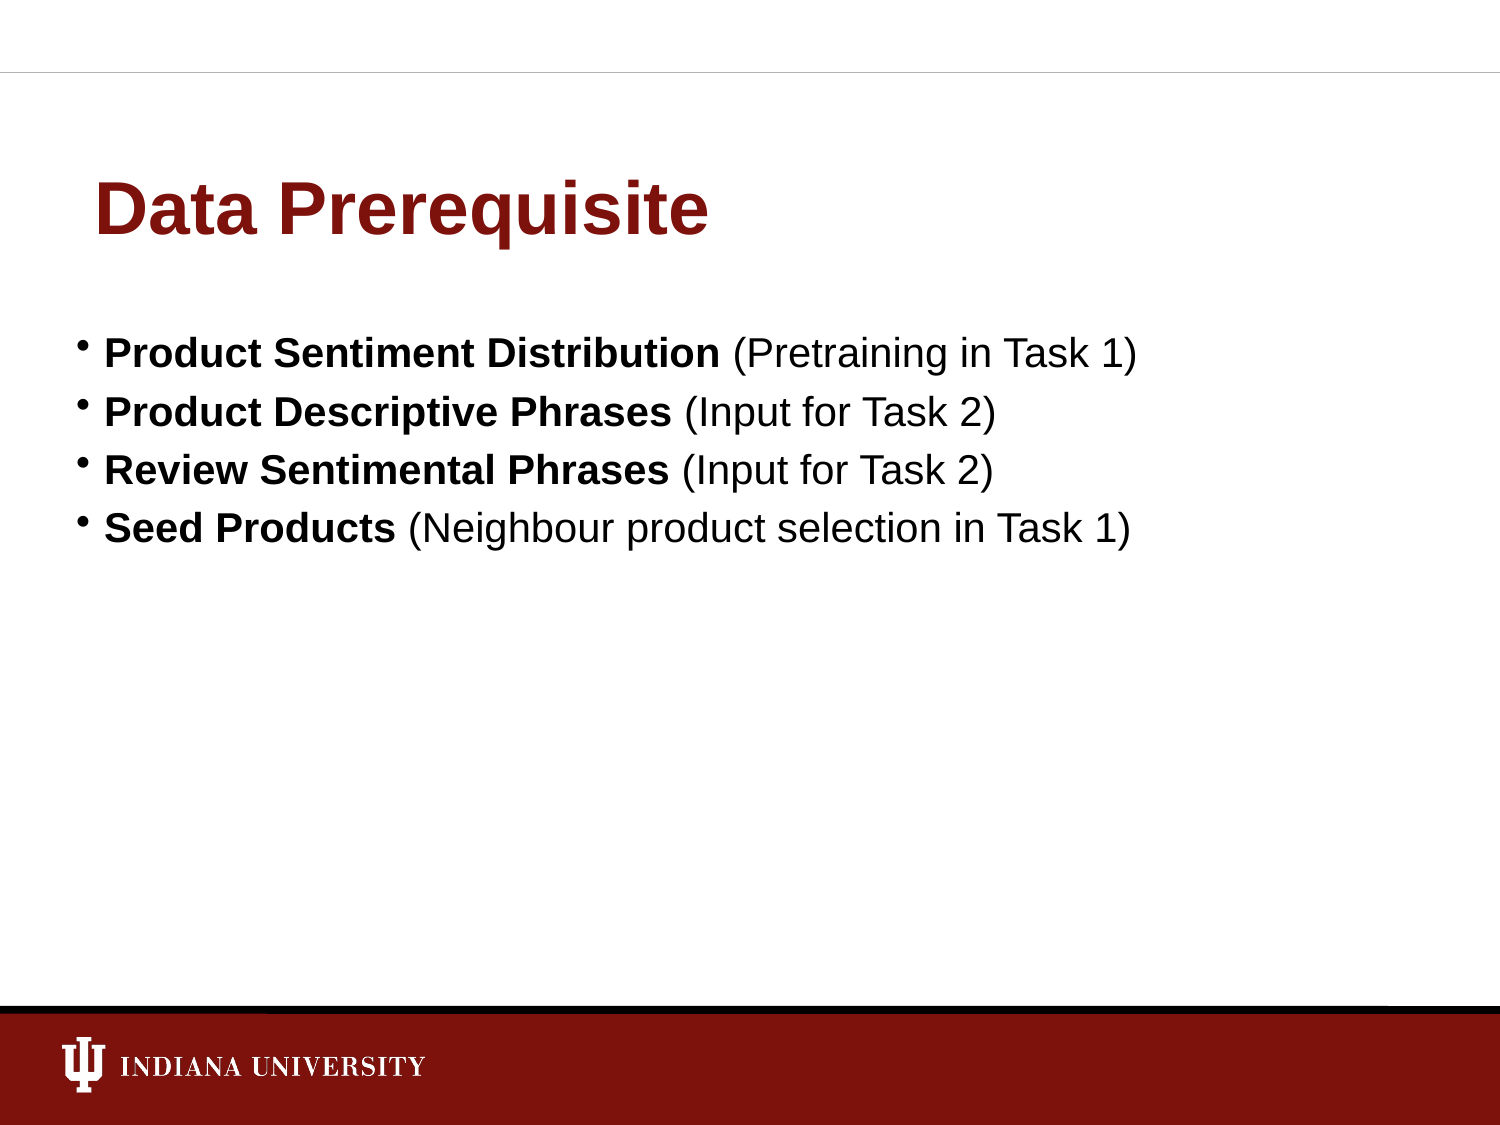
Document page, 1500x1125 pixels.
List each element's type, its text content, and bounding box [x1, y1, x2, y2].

title Data Prerequisite [86, 110, 1364, 299]
list Product Sentiment Distribution (Pretraining in Task 1) Product Descriptive Phrases (Input for Task 2) Review Sentimental Phrases (Input for Task 2) Seed Products (Neighbour product selection in Task 1) [68, 317, 1346, 905]
picture [62, 1037, 425, 1098]
